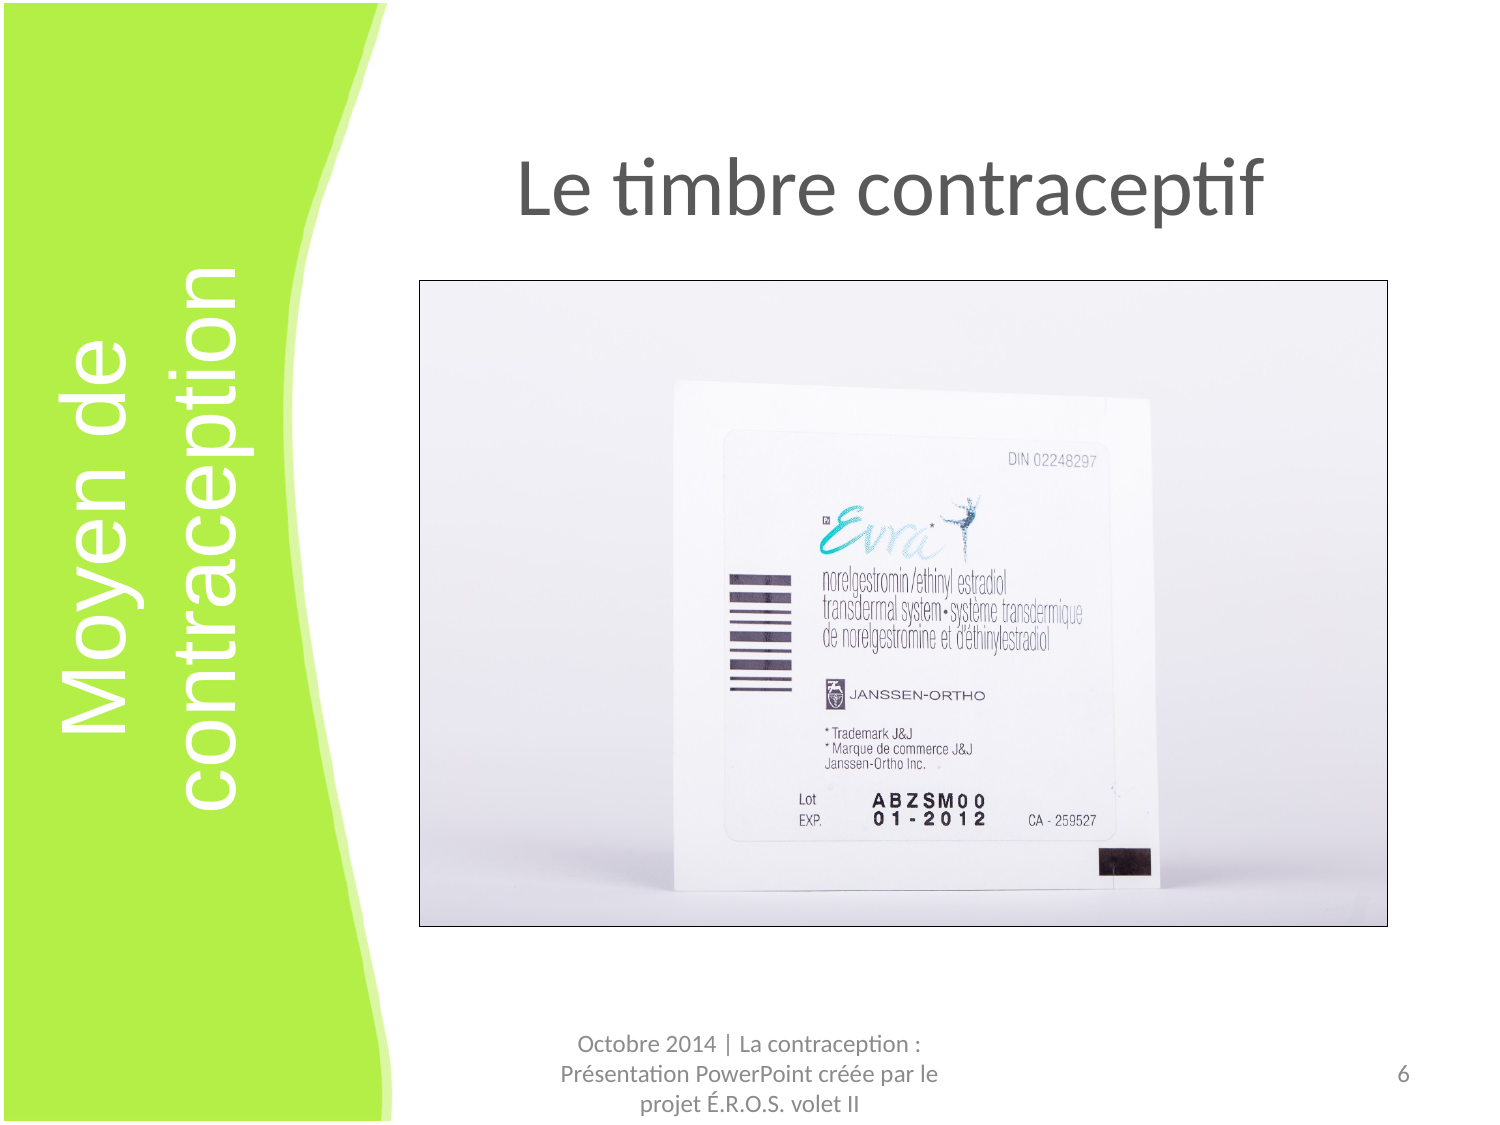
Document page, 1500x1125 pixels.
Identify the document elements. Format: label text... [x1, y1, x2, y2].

footer Octobre 2014 | La contraception : Présentation PowerPoint créée par le projet É.R.O.S. volet II [512, 1042, 988, 1103]
text_box Moyen de contraception [17, 125, 271, 953]
slide_number 6 [1074, 1042, 1425, 1103]
text_box Le timbre contraceptif [253, 111, 1500, 353]
picture [0, 0, 1500, 1125]
